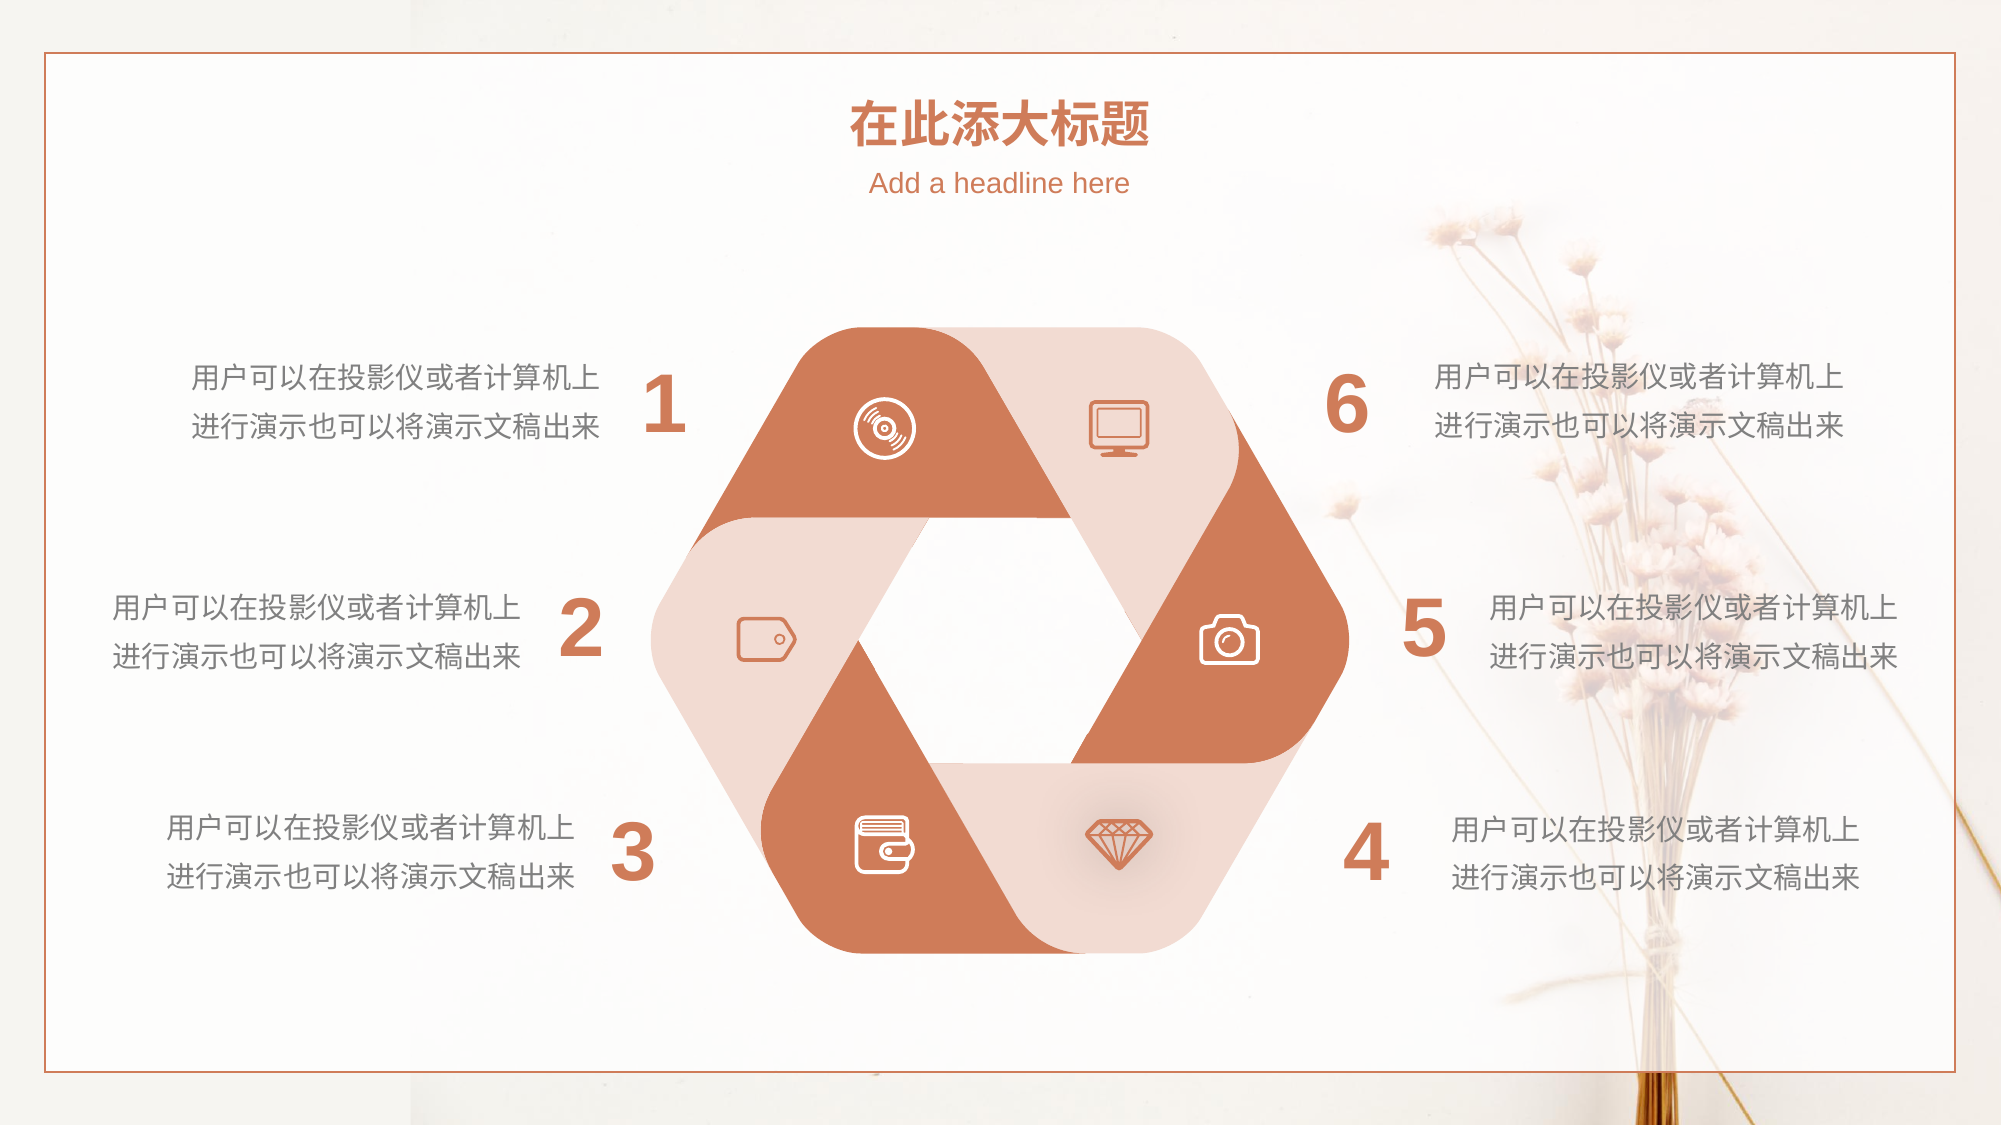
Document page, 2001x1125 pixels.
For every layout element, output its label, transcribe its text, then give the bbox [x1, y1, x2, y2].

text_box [1088, 400, 1150, 457]
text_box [736, 616, 797, 662]
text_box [1199, 614, 1260, 665]
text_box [647, 327, 1353, 954]
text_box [853, 397, 917, 460]
text_box 用户可以在投影仪或者计算机上进行演示也可以将演示文稿出来 [139, 787, 410, 901]
text_box 用户可以在投影仪或者计算机上进行演示也可以将演示文稿出来 [164, 338, 410, 451]
text_box [44, 52, 410, 1073]
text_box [854, 815, 915, 875]
picture [410, 0, 2001, 1125]
text_box 用户可以在投影仪或者计算机上进行演示也可以将演示文稿出来 [86, 568, 410, 681]
